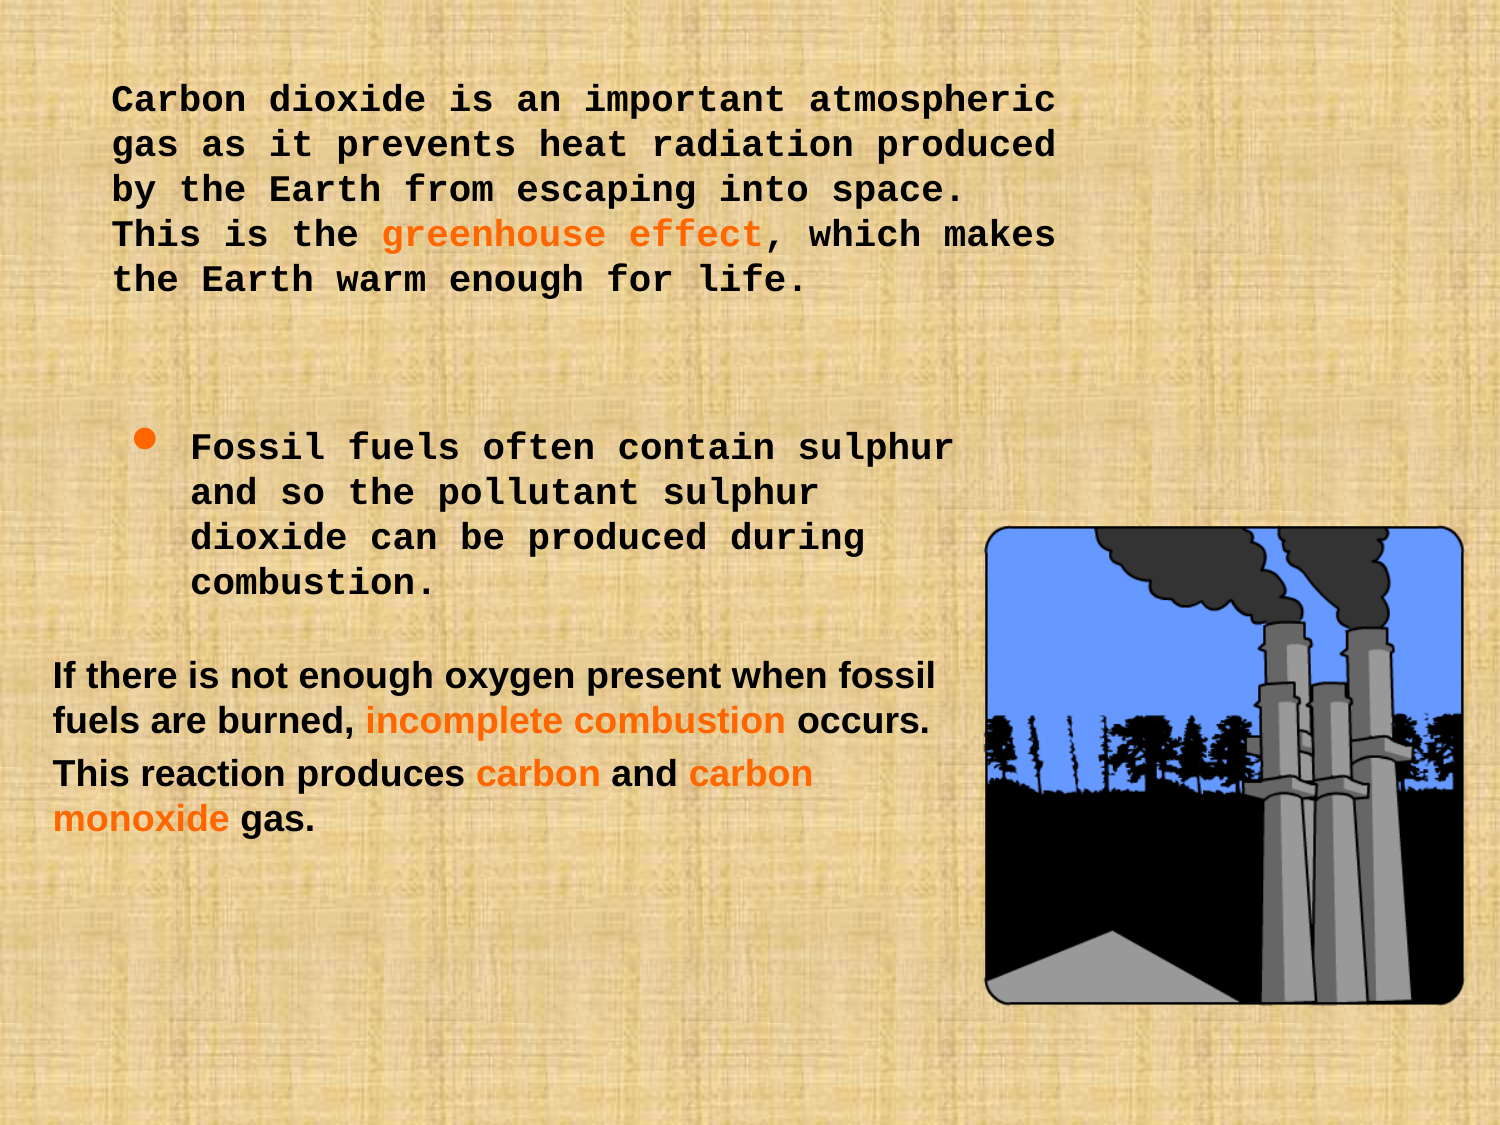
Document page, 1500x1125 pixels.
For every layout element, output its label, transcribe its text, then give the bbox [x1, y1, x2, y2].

text_box If there is not enough oxygen present when fossil fuels are burned, incomplete combustion occurs. This reaction produces carbon and carbon monoxide gas. [37, 643, 966, 846]
picture [0, 0, 1500, 1125]
text_box Carbon dioxide is an important atmospheric gas as it prevents heat radiation produced by the Earth from escaping into space. This is the greenhouse effect, which makes the Earth warm enough for life. [96, 66, 1109, 306]
text_box Fossil fuels often contain sulphur and so the pollutant sulphur dioxide can be produced during combustion. [116, 414, 1015, 609]
